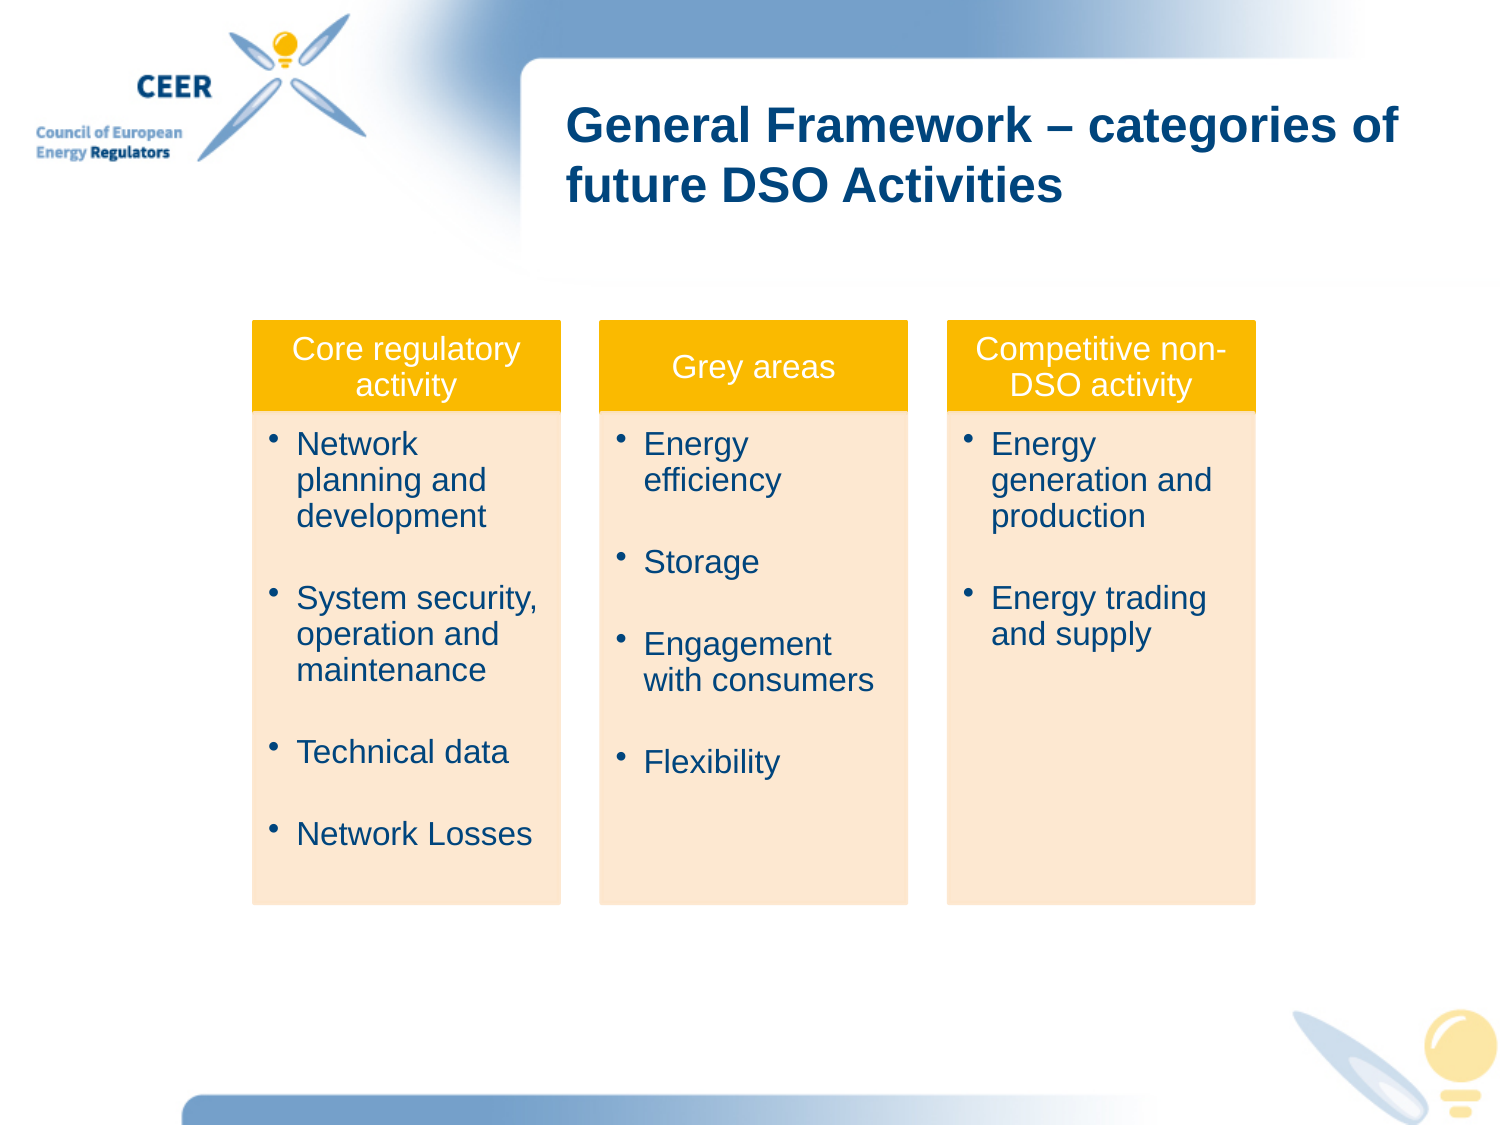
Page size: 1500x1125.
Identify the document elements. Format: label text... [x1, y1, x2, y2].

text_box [253, 278, 1255, 946]
title General Framework – categories of future DSO Activities [550, 72, 1425, 233]
picture [0, 0, 1500, 1125]
